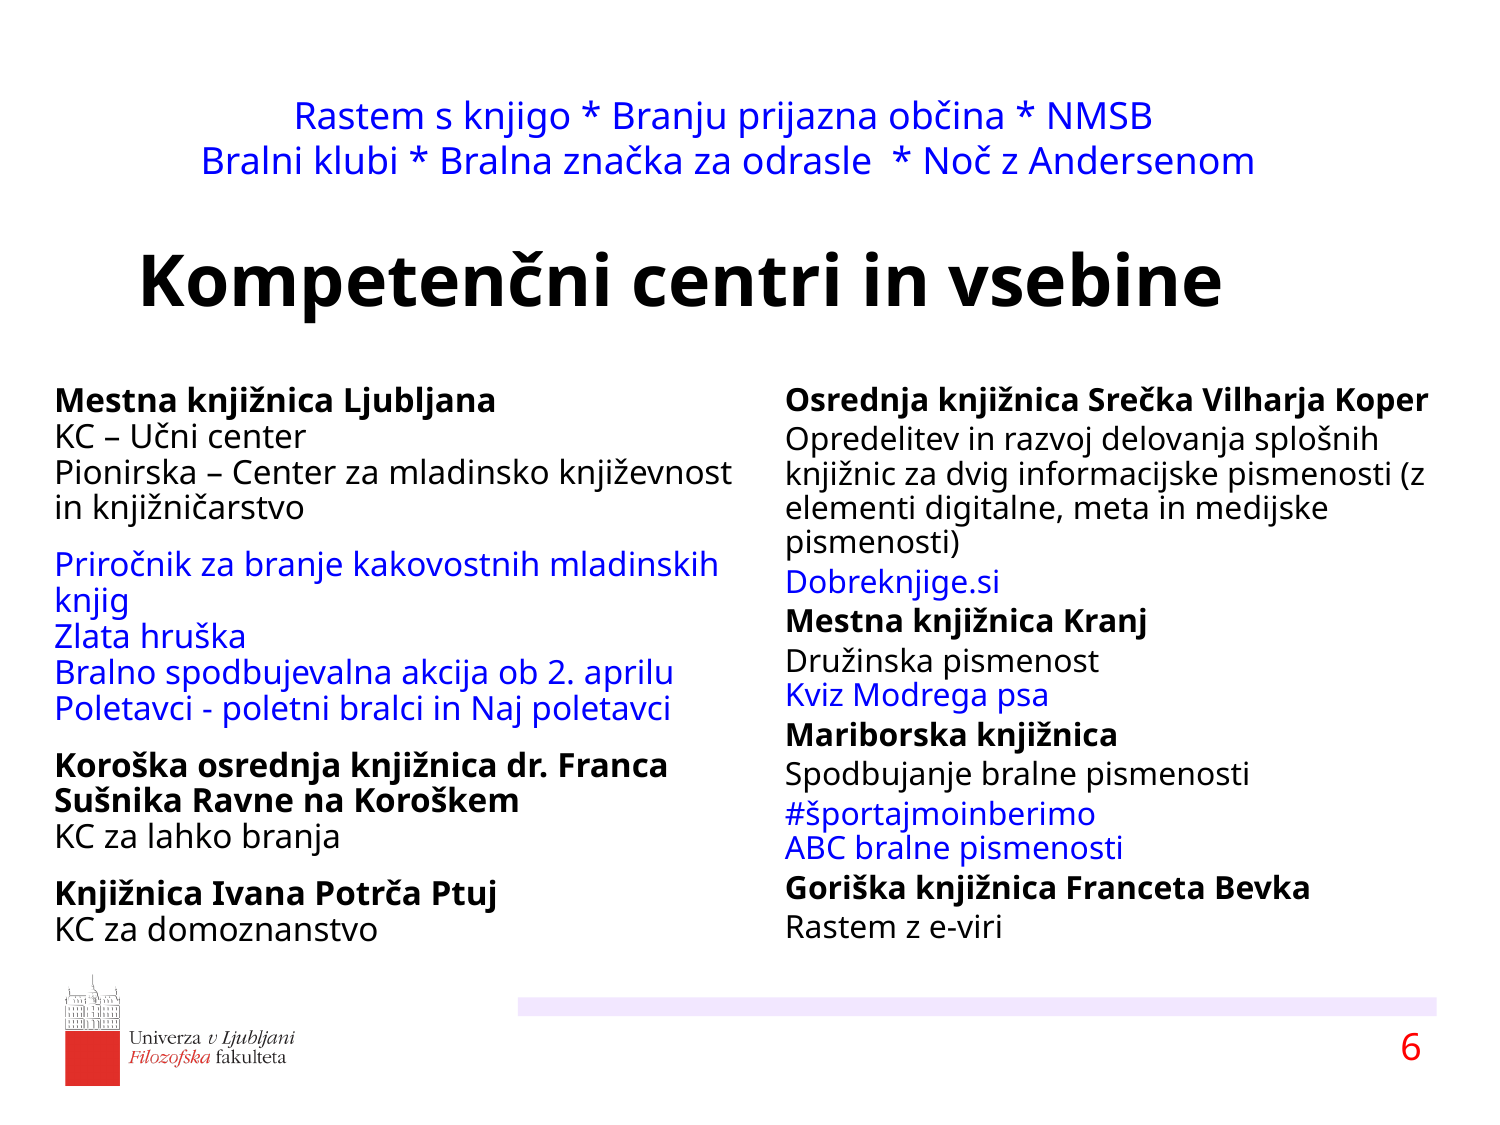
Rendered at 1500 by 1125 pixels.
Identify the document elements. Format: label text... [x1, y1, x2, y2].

list Mestna knjižnica Ljubljana KC – Učni center Pionirska – Center za mladinsko književnost in knjižničarstvo Priročnik za branje kakovostnih mladinskih knjig Zlata hruška Bralno spodbujevalna akcija ob 2. aprilu Poletavci - poletni bralci in Naj poletavci Koroška osrednja knjižnica dr. Franca Sušnika Ravne na Koroškem KC za lahko branja Knjižnica Ivana Potrča Ptuj KC za domoznanstvo [39, 376, 750, 967]
text_box Rastem s knjigo * Branju prijazna občina * NMSB Bralni klubi * Bralna značka za odrasle * Noč z Andersenom [61, 84, 1396, 189]
title Kompetenčni centri in vsebine [123, 208, 1417, 358]
picture [10, 922, 339, 1125]
list Osrednja knjižnica Srečka Vilharja Koper Opredelitev in razvoj delovanja splošnih knjižnic za dvig informacijske pismenosti (z elementi digitalne, meta in medijske pismenosti) Dobreknjige.si Mestna knjižnica Kranj Družinska pismenost Kviz Modrega psa Mariborska knjižnica Spodbujanje bralne pismenosti #športajmoinberimo ABC bralne pismenosti Goriška knjižnica Franceta Bevka Rastem z e-viri [769, 376, 1481, 967]
